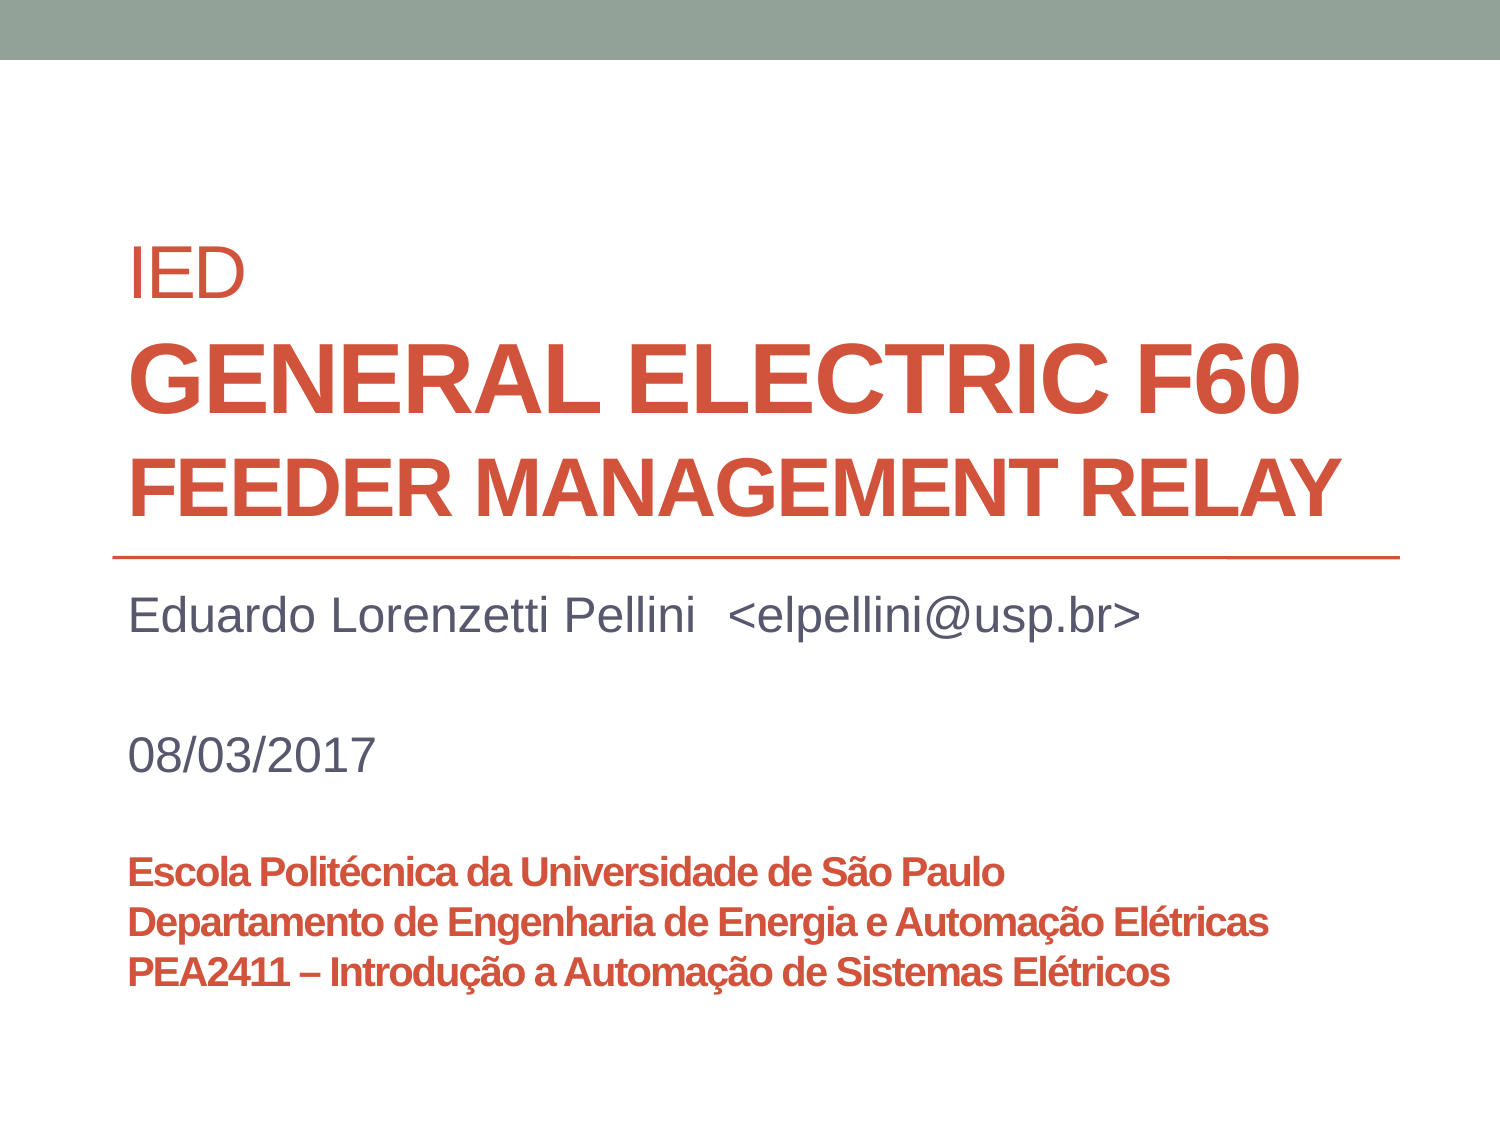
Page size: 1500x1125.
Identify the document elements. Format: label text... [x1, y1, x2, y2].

text_box Escola Politécnica da Universidade de São Paulo Departamento de Engenharia de Energia e Automação Elétricas PEA2411 – Introdução a Automação de Sistemas Elétricos [112, 836, 1400, 1024]
subtitle Eduardo Lorenzetti Pellini <elpellini@usp.br> 08/03/2017 [112, 575, 1163, 836]
title IED General Electric F60 Feeder Management Relay [112, 224, 1400, 542]
